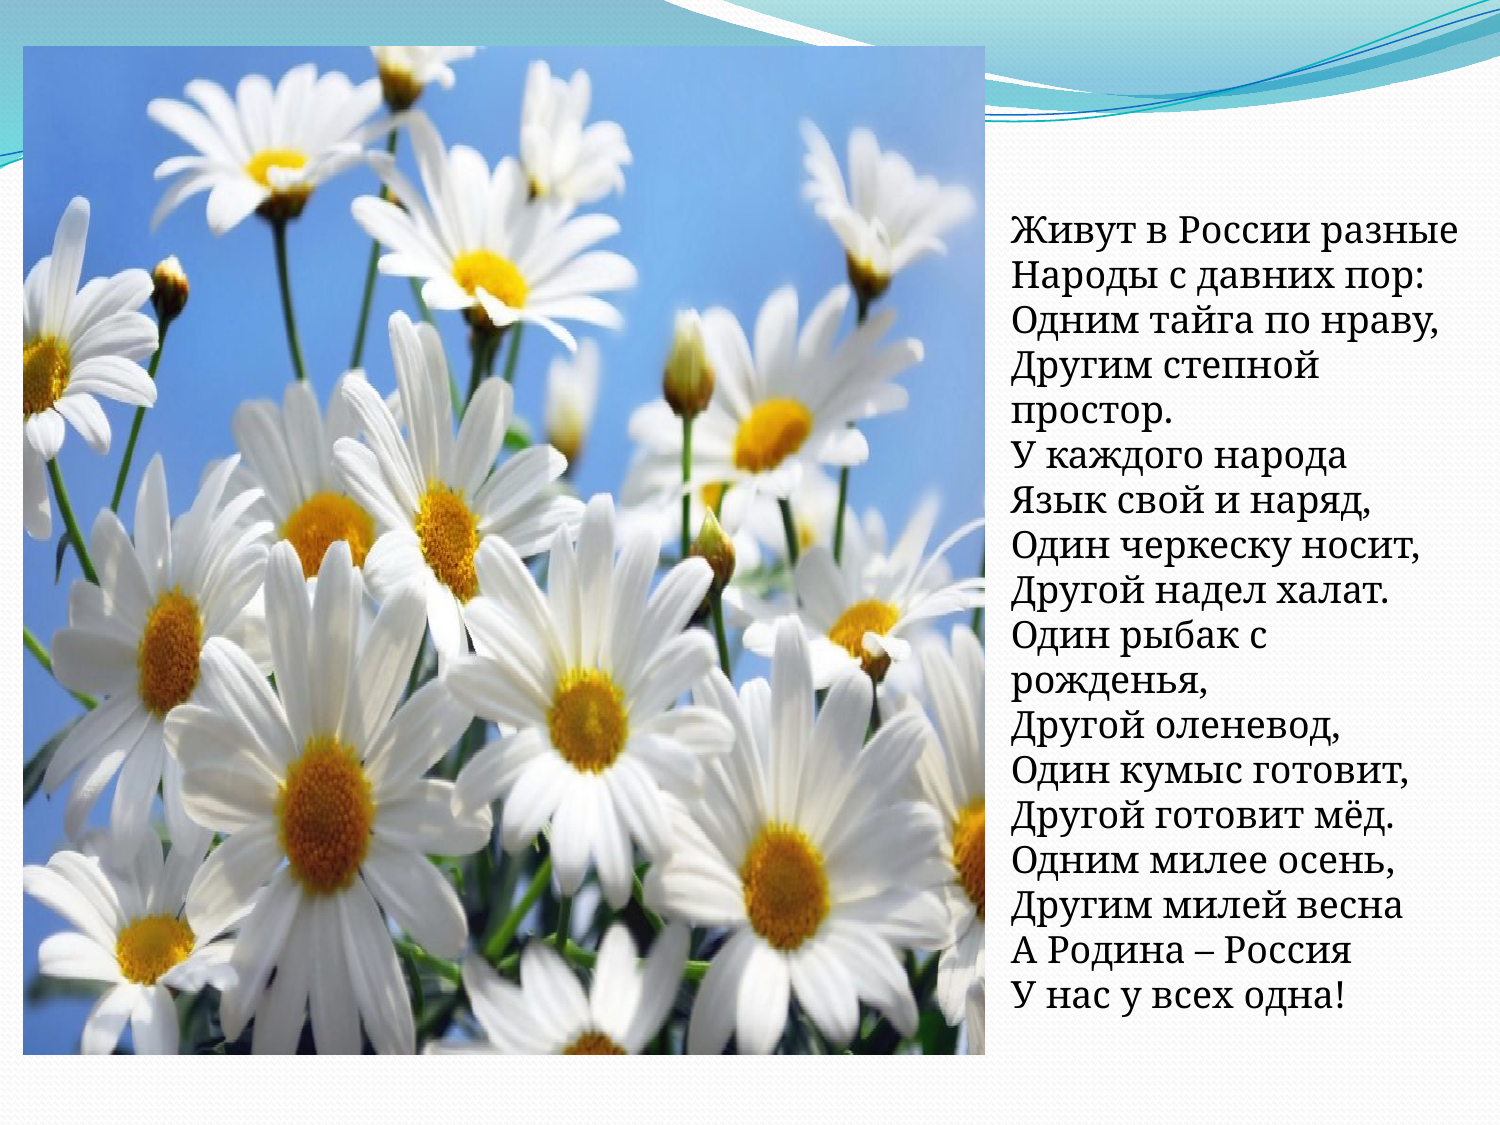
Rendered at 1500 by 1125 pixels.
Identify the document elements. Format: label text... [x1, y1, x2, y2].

text_box Живут в России разные Народы с давних пор: Одним тайга по нраву, Другим степной простор. У каждого народа Язык свой и наряд, Один черкеску носит, Другой надел халат. Один рыбак с рожденья, Другой оленевод, Один кумыс готовит, Другой готовит мёд. Одним милее осень, Другим милей весна А Родина – Россия У нас у всех одна! [996, 199, 1477, 1024]
picture [23, 46, 985, 1055]
